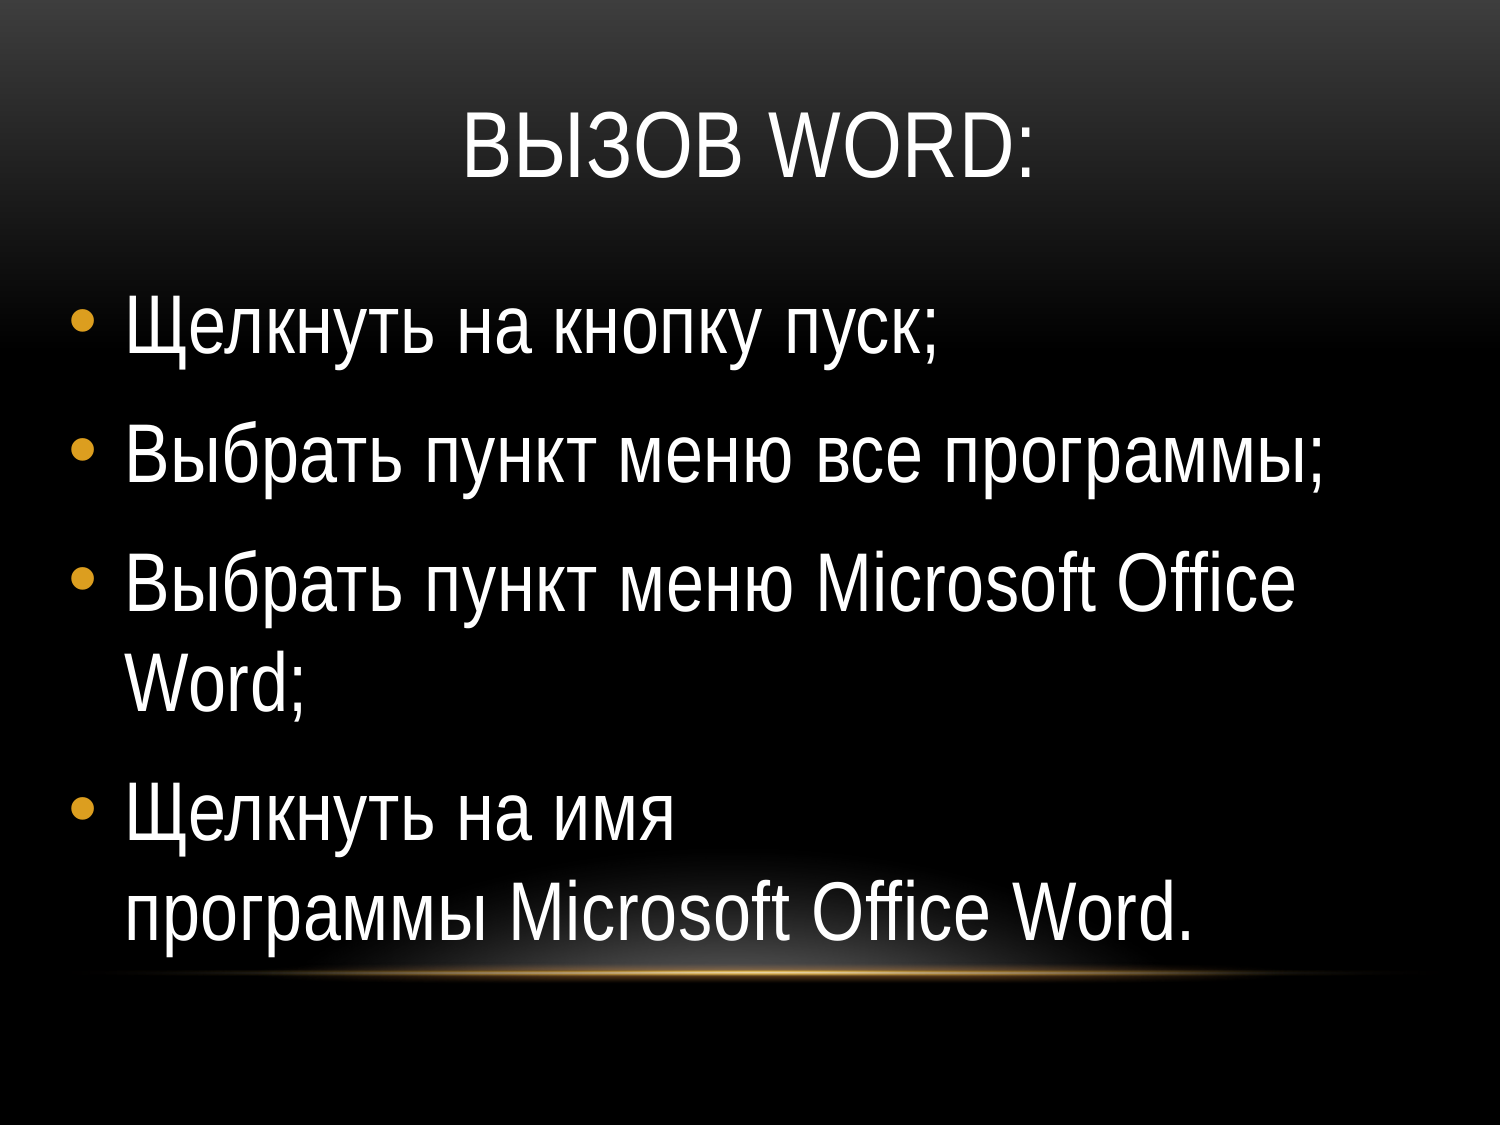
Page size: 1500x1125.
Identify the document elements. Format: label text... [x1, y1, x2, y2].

title Вызов WORD: [100, 101, 1401, 262]
list Щелкнуть на кнопку пуск; Выбрать пункт меню все программы; Выбрать пункт меню Microsoft Office Word; Щелкнуть на имя программы Microsoft Office Word. [53, 262, 1471, 1083]
picture [0, 0, 1500, 1125]
